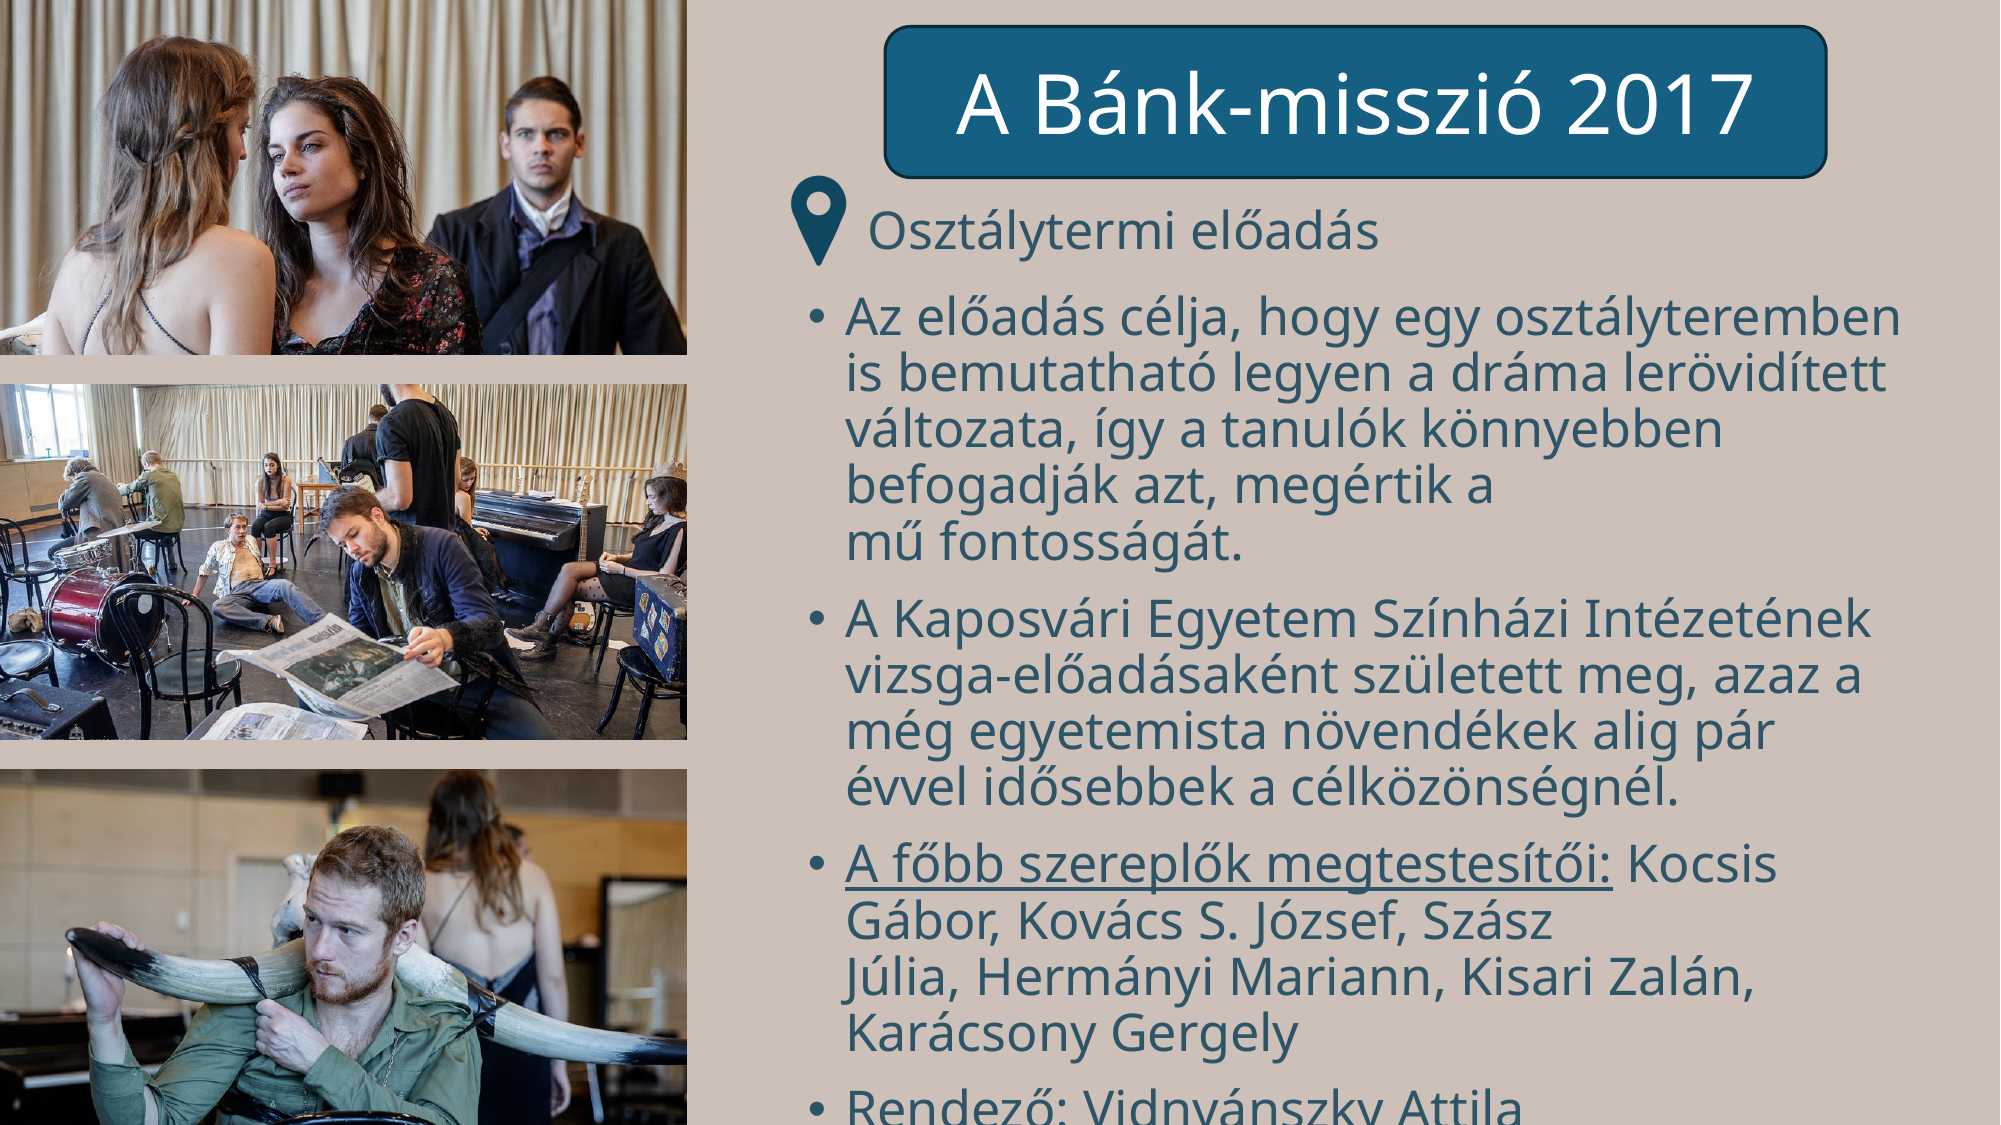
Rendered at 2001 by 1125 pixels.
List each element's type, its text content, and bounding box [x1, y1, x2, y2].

picture [0, 769, 688, 1125]
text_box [754, 156, 2000, 285]
title A Bánk-misszió 2017 [792, 0, 1920, 156]
list Az előadás célja, hogy egy osztályteremben is bemutatható legyen a dráma lerövidített változata, így a tanulók könnyebben befogadják azt, megértik a mű fontosságát. A Kaposvári Egyetem Színházi Intézetének vizsga-előadásaként született meg, azaz a még egyetemista növendékek alig pár évvel idősebbek a célközönségnél. A főbb szereplők megtestesítői: Kocsis Gábor, Kovács S. József, Szász Júlia, Hermányi Mariann, Kisari Zalán, Karácsony Gergely Rendező: Vidnyánszky Attila [792, 285, 1920, 896]
picture [0, 0, 688, 356]
text_box [0, 0, 2000, 1125]
picture [0, 383, 688, 740]
